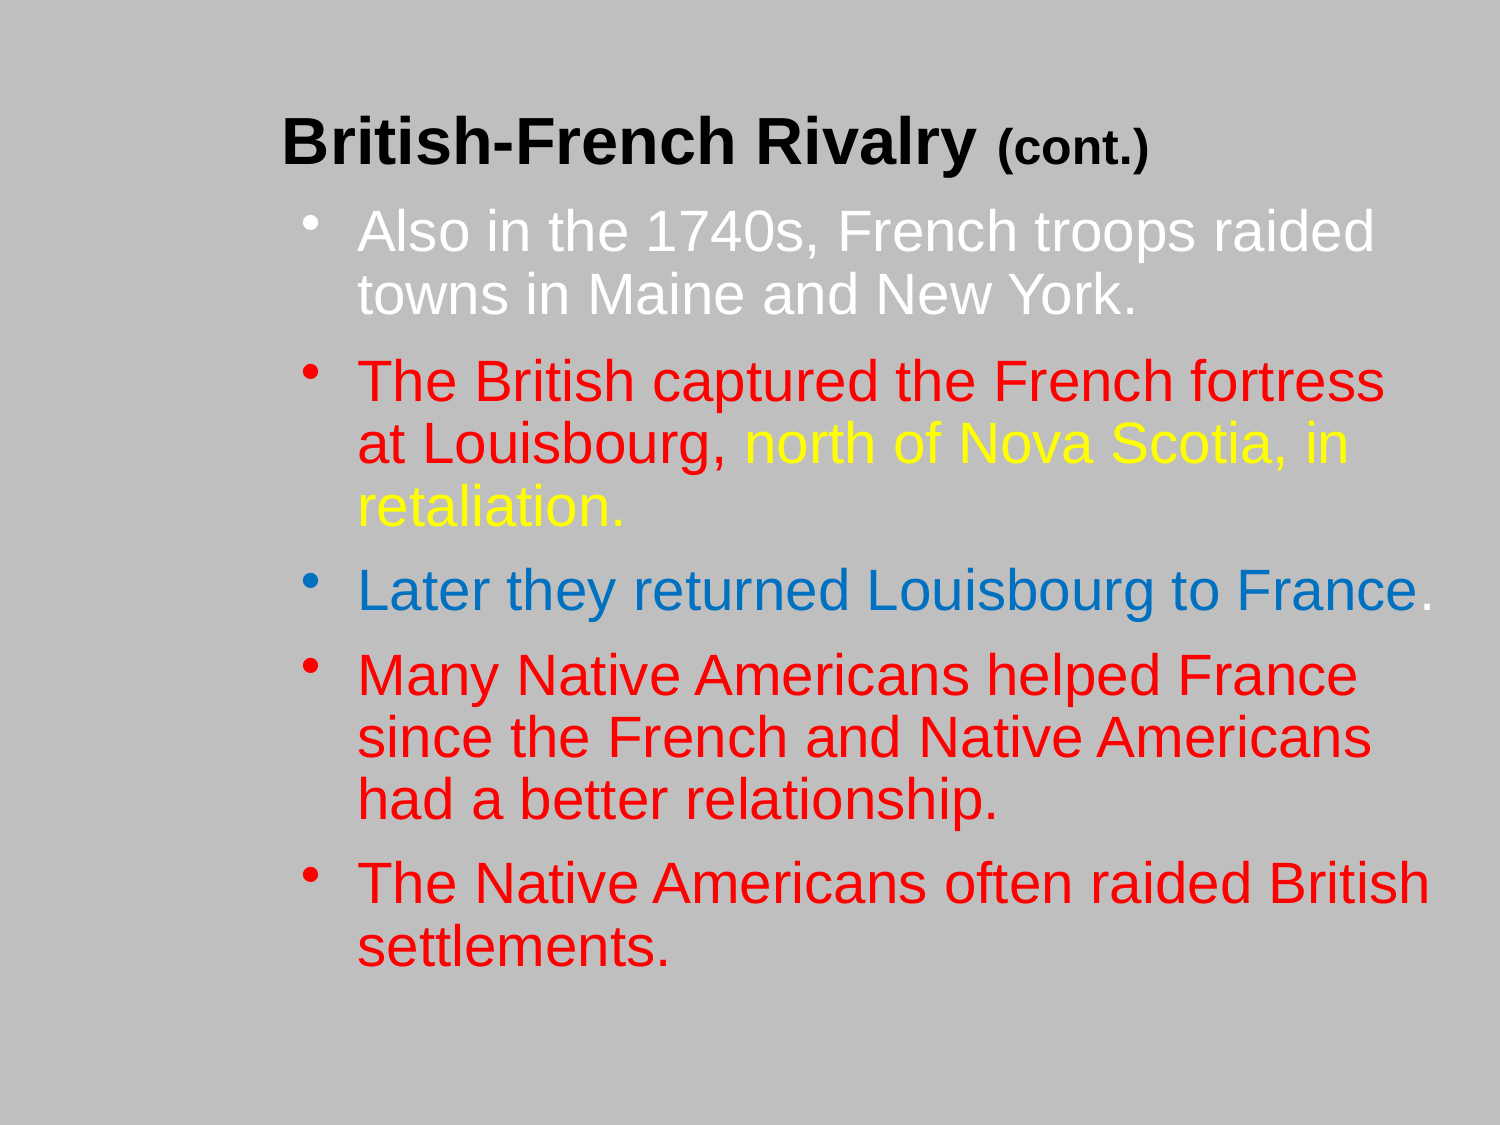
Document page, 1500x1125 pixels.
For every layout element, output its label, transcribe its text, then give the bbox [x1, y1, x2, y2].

text_box The British captured the French fortress at Louisbourg, north of Nova Scotia, in retaliation. Later they returned Louisbourg to France. Many Native Americans helped France since the French and Native Americans had a better relationship. The Native Americans often raided British settlements. [286, 344, 1500, 986]
text_box Also in the 1740s, French troops raided towns in Maine and New York. [286, 194, 1488, 334]
text_box British-French Rivalry (cont.) [267, 99, 1169, 187]
